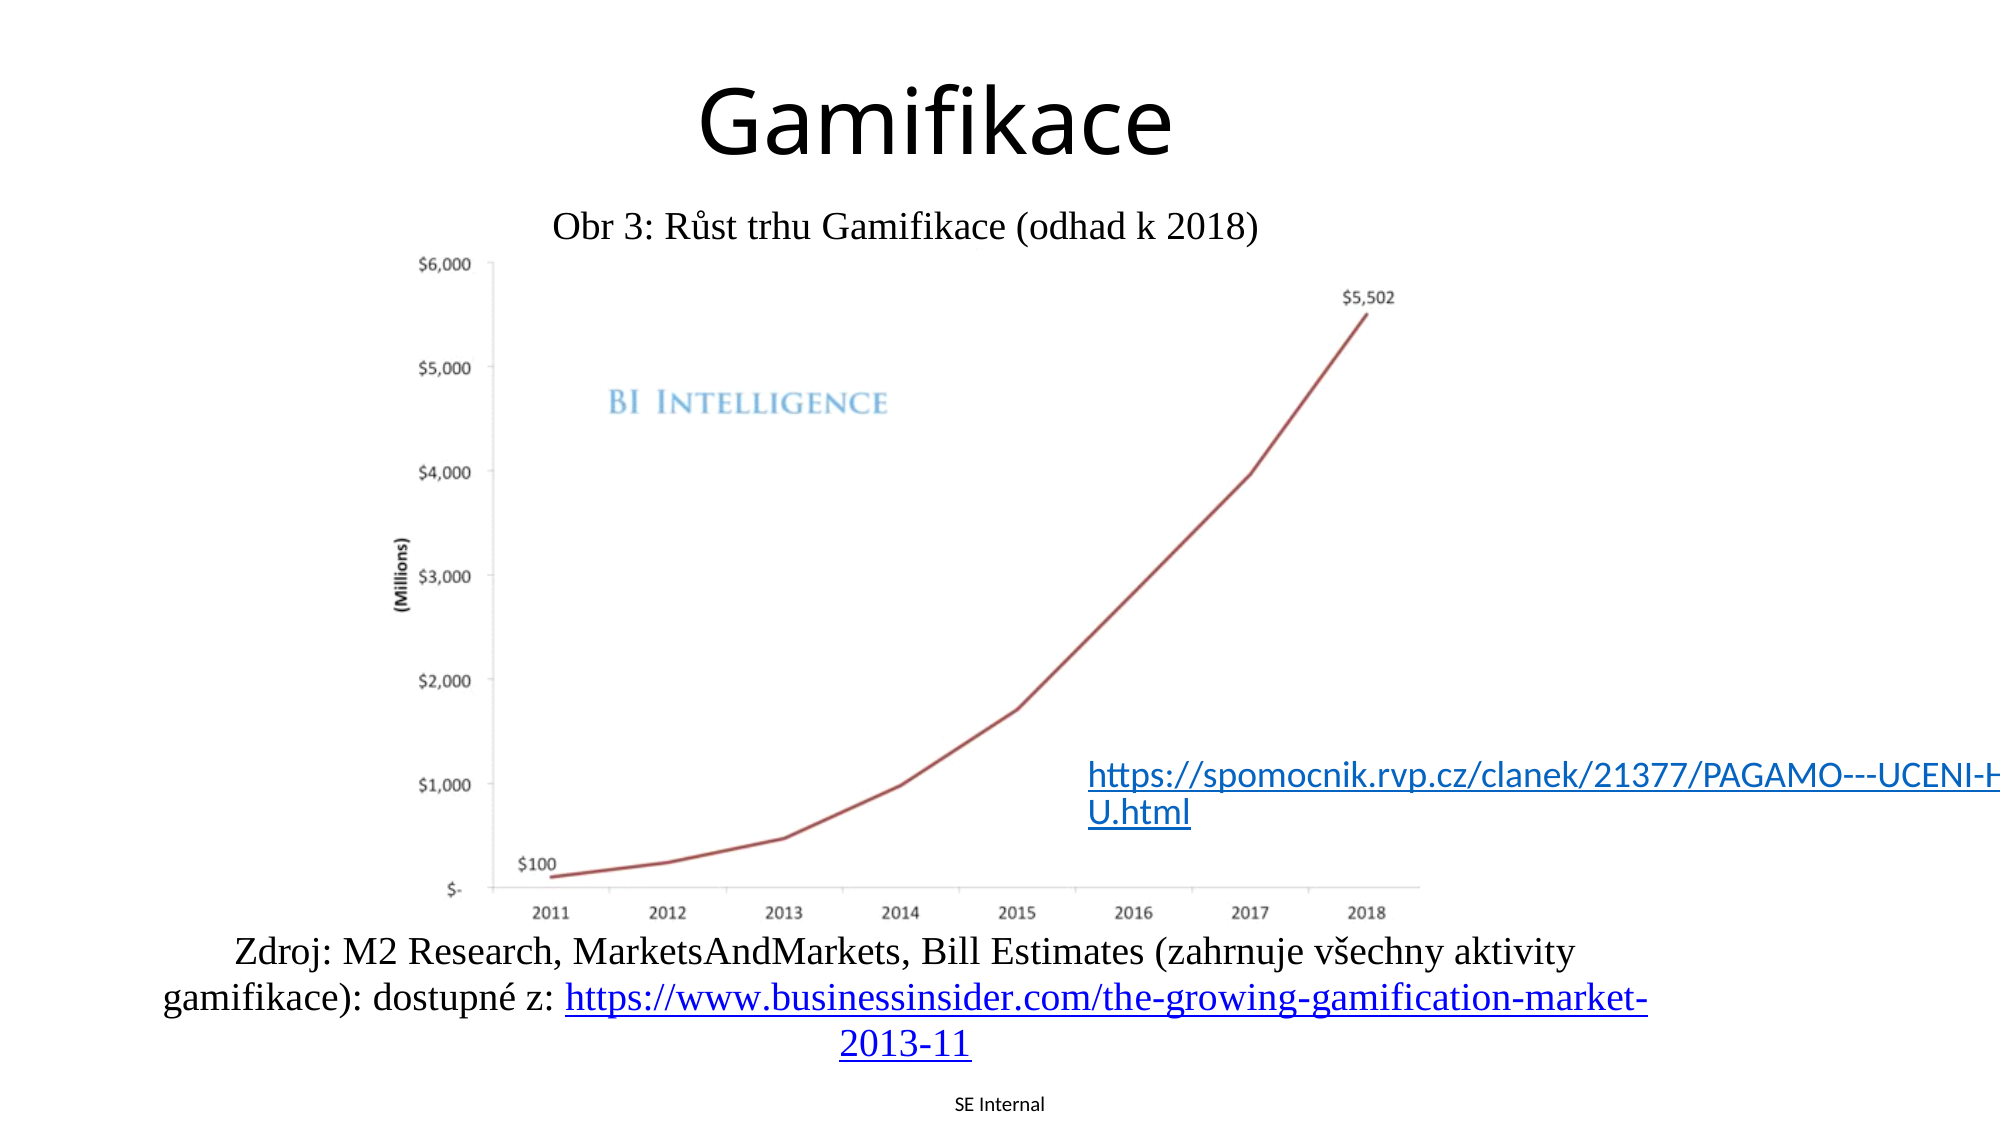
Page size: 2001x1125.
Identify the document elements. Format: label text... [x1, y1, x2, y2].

text_box https://spomocnik.rvp.cz/clanek/21377/PAGAMO---UCENI-HROU.html [1656, 742, 2000, 848]
picture [155, 202, 1656, 1066]
title Gamifikace [73, 47, 1799, 203]
